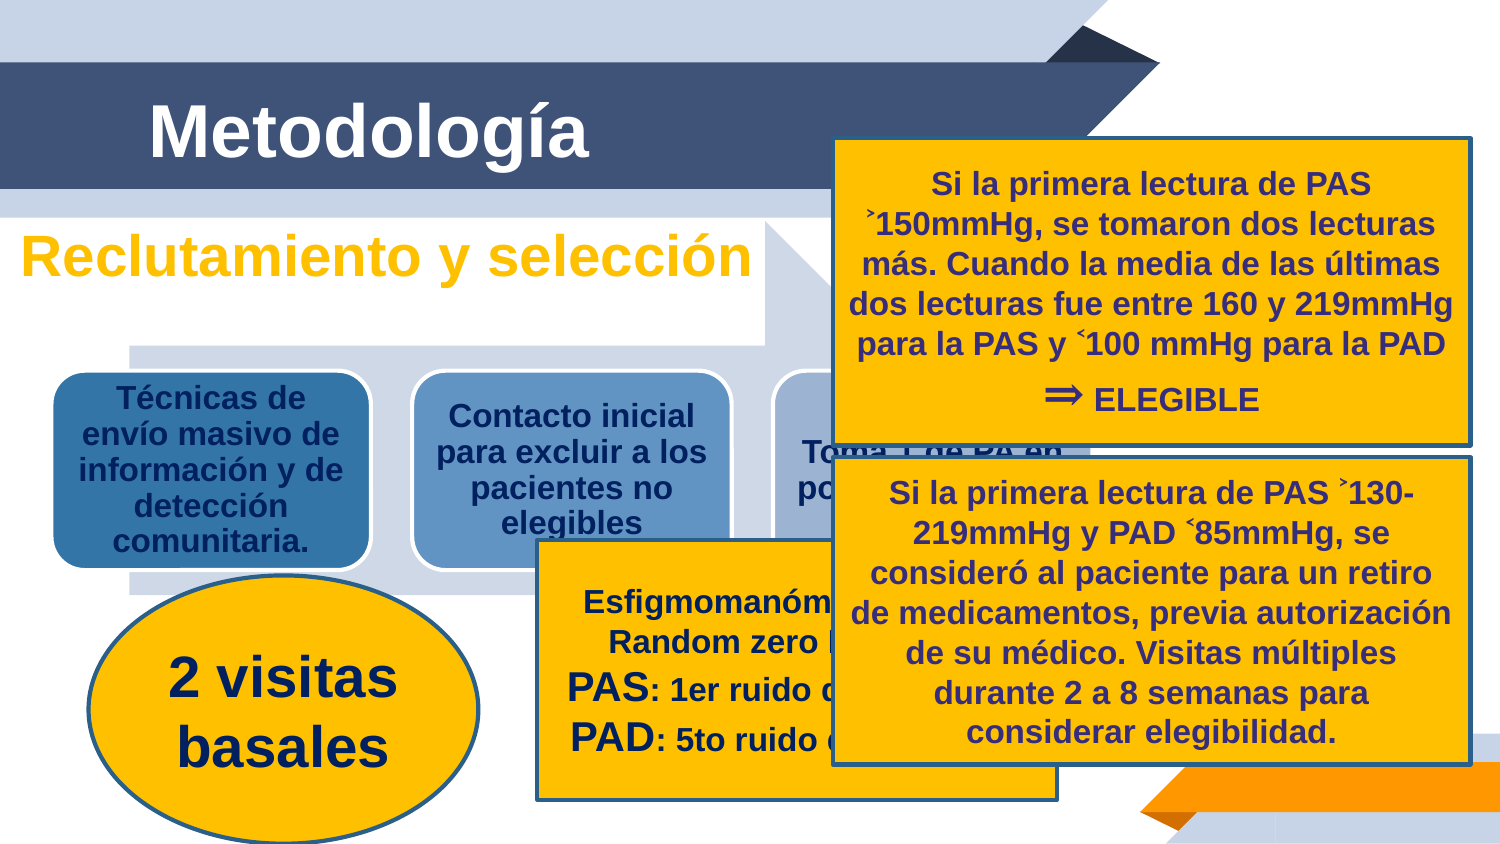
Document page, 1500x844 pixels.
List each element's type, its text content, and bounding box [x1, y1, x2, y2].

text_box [1127, 149, 1459, 723]
text_box Esfigmomanómetro marca Random zero Hawksley. PAS: 1er ruido de Korotkoff. PAD: 5to ruido de Korotkoff [535, 727, 1059, 802]
text_box Si la primera lectura de PAS ˃150mmHg, se tomaron dos lecturas más. Cuando la media de las últimas dos lecturas fue entre 160 y 219mmHg para la PAS y ˂100 mmHg para la PAD ⇒ ELEGIBLE [831, 136, 1473, 448]
text_box Si la primera lectura de PAS ˃130-219mmHg y PAD ˂85mmHg, se consideró al paciente para un retiro de medicamentos, previa autorización de su médico. Visitas múltiples durante 2 a 8 semanas para considerar elegibilidad. [831, 455, 1473, 767]
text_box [50, 220, 1093, 720]
title Metodología [133, 64, 1035, 189]
text_box 2 visitas basales [88, 727, 479, 844]
text_box Reclutamiento y selección [5, 189, 831, 316]
